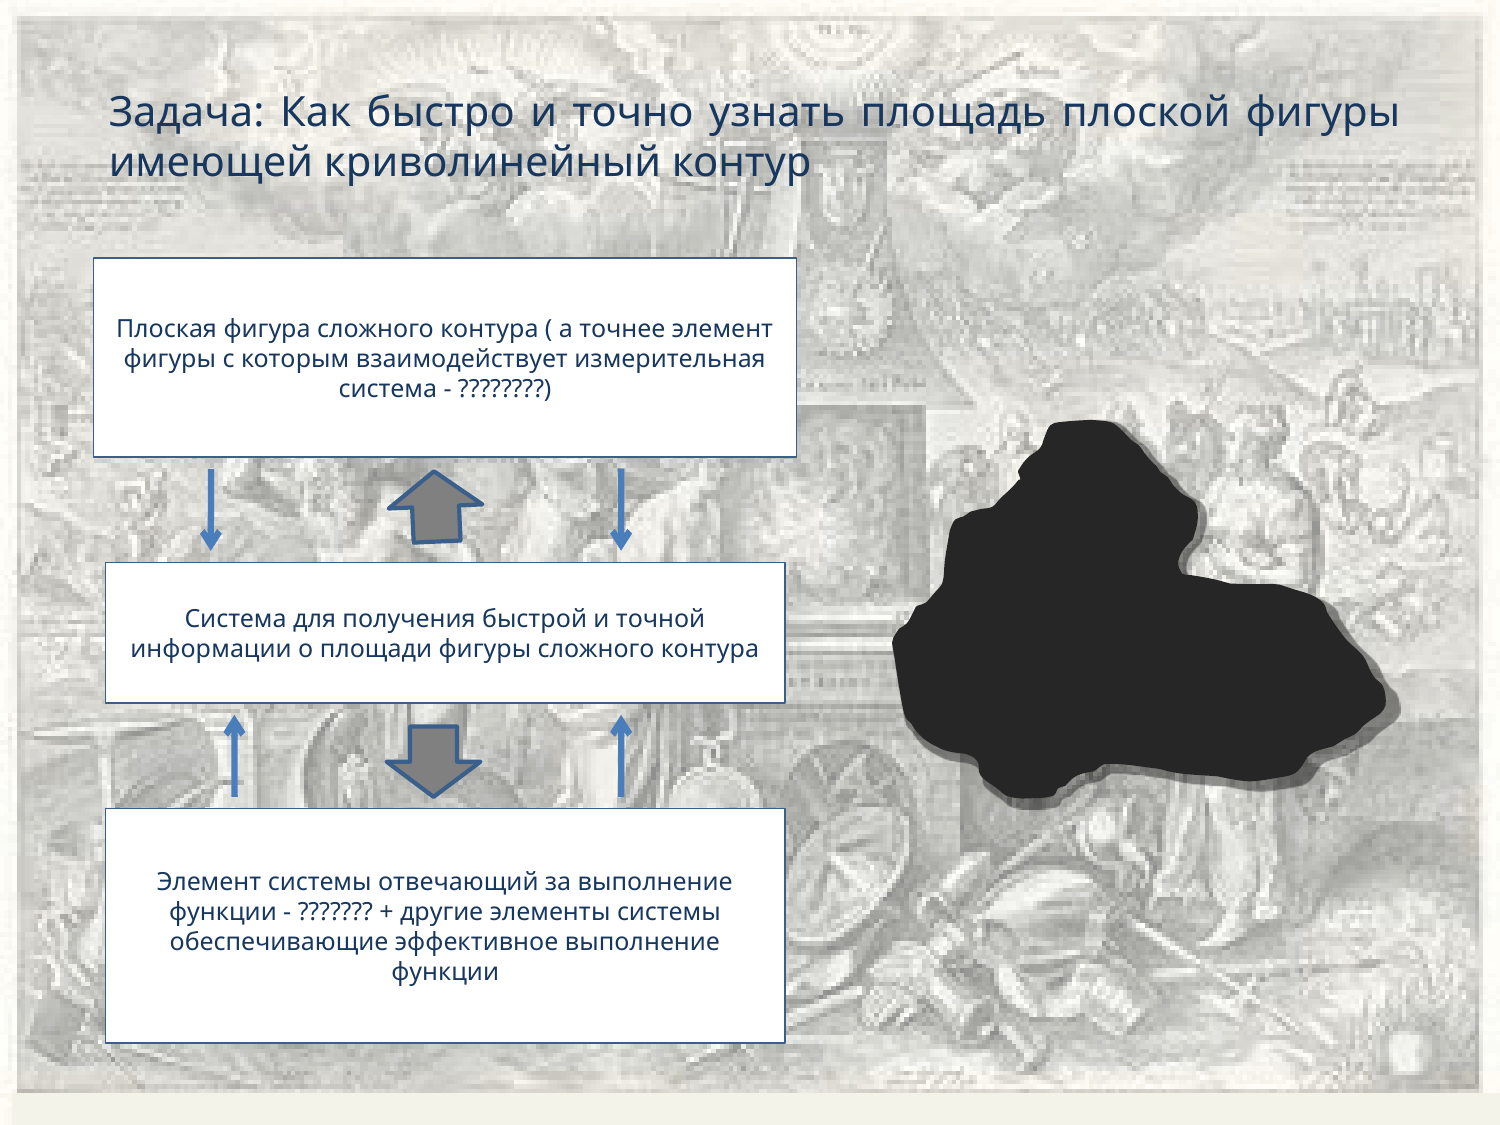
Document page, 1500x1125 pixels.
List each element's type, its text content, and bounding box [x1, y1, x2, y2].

text_box [384, 724, 483, 799]
text_box [892, 419, 1386, 799]
text_box Система для получения быстрой и точной информации о площади фигуры сложного контура [103, 560, 787, 705]
text_box [386, 469, 485, 545]
text_box Элемент системы отвечающий за выполнение функции - ??????? + другие элементы системы обеспечивающие эффективное выполнение функции [103, 806, 787, 1045]
text_box Плоская фигура сложного контура ( а точнее элемент фигуры с которым взаимодействует измерительная система - ????????) [92, 256, 799, 459]
title Задача: Как быстро и точно узнать площадь плоской фигуры имеющей криволинейный контур [93, 58, 1416, 211]
